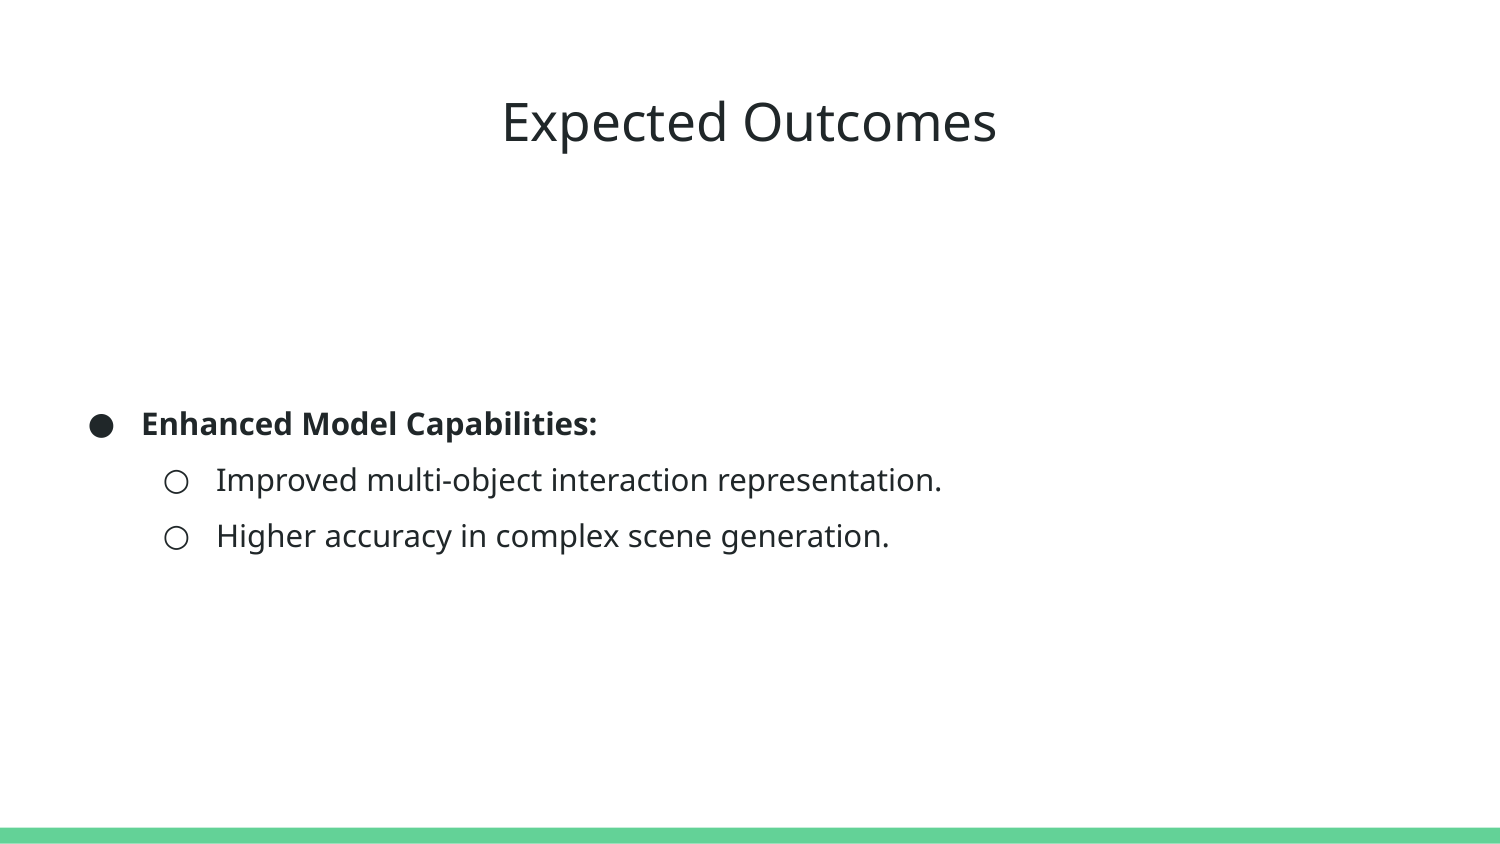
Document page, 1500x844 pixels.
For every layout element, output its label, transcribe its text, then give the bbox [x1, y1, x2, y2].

list Enhanced Model Capabilities: Improved multi-object interaction representation. Higher accuracy in complex scene generation. [51, 189, 1449, 750]
title Expected Outcomes [51, 72, 1449, 167]
